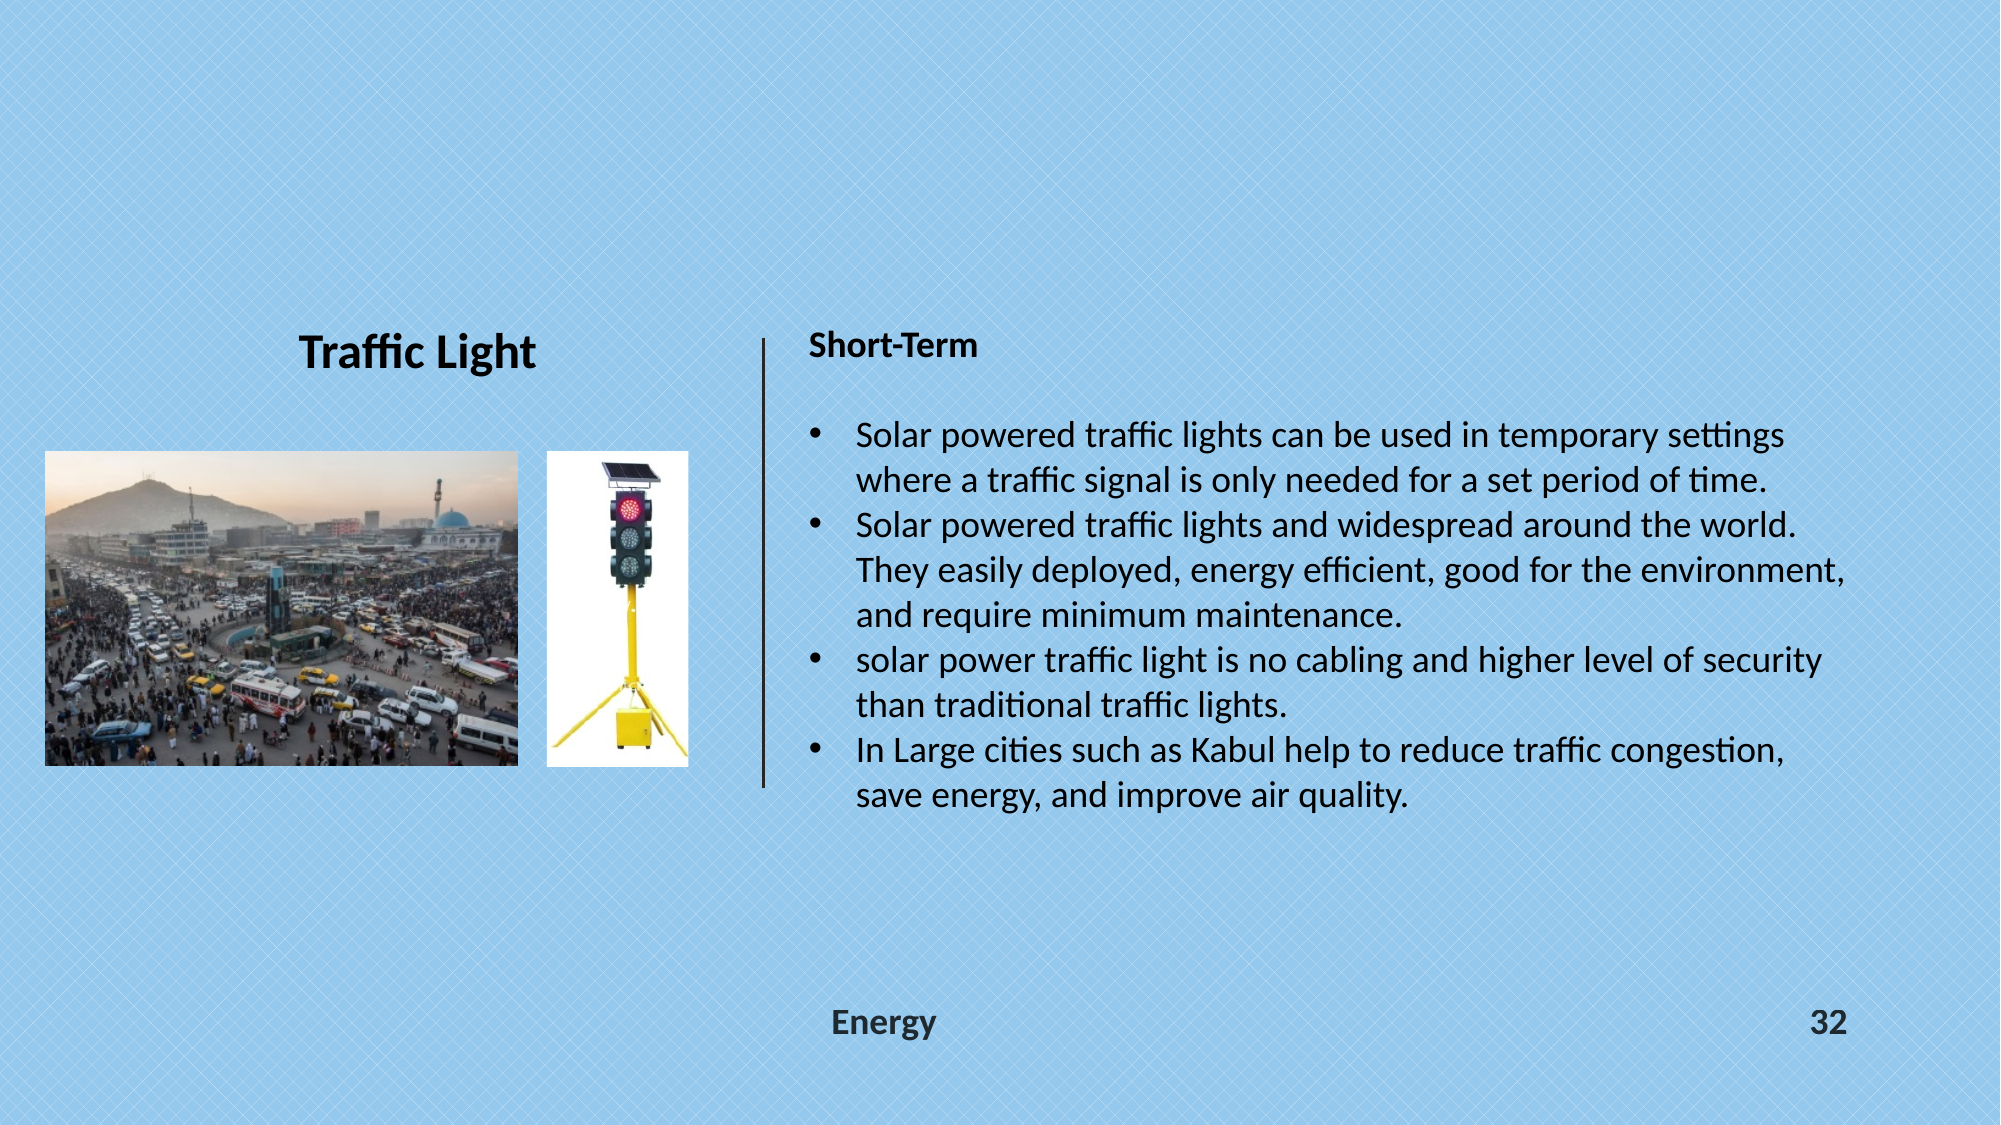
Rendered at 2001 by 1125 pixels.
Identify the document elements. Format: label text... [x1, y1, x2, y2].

text_box Traffic Light [150, 310, 686, 386]
picture [546, 451, 689, 767]
text_box 32 [1734, 989, 1863, 1050]
text_box Energy [816, 989, 1680, 1050]
picture [45, 451, 518, 766]
text_box Short-Term Solar powered traffic lights can be used in temporary settings where a traffic signal is only needed for a set period of time. Solar powered traffic lights and widespread around the world. They easily deployed, energy efficient, good for the environment, and require minimum maintenance. solar power traffic light is no cabling and higher level of security than traditional traffic lights. In Large cities such as Kabul help to reduce traffic congestion, save energy, and improve air quality. [794, 312, 1863, 823]
